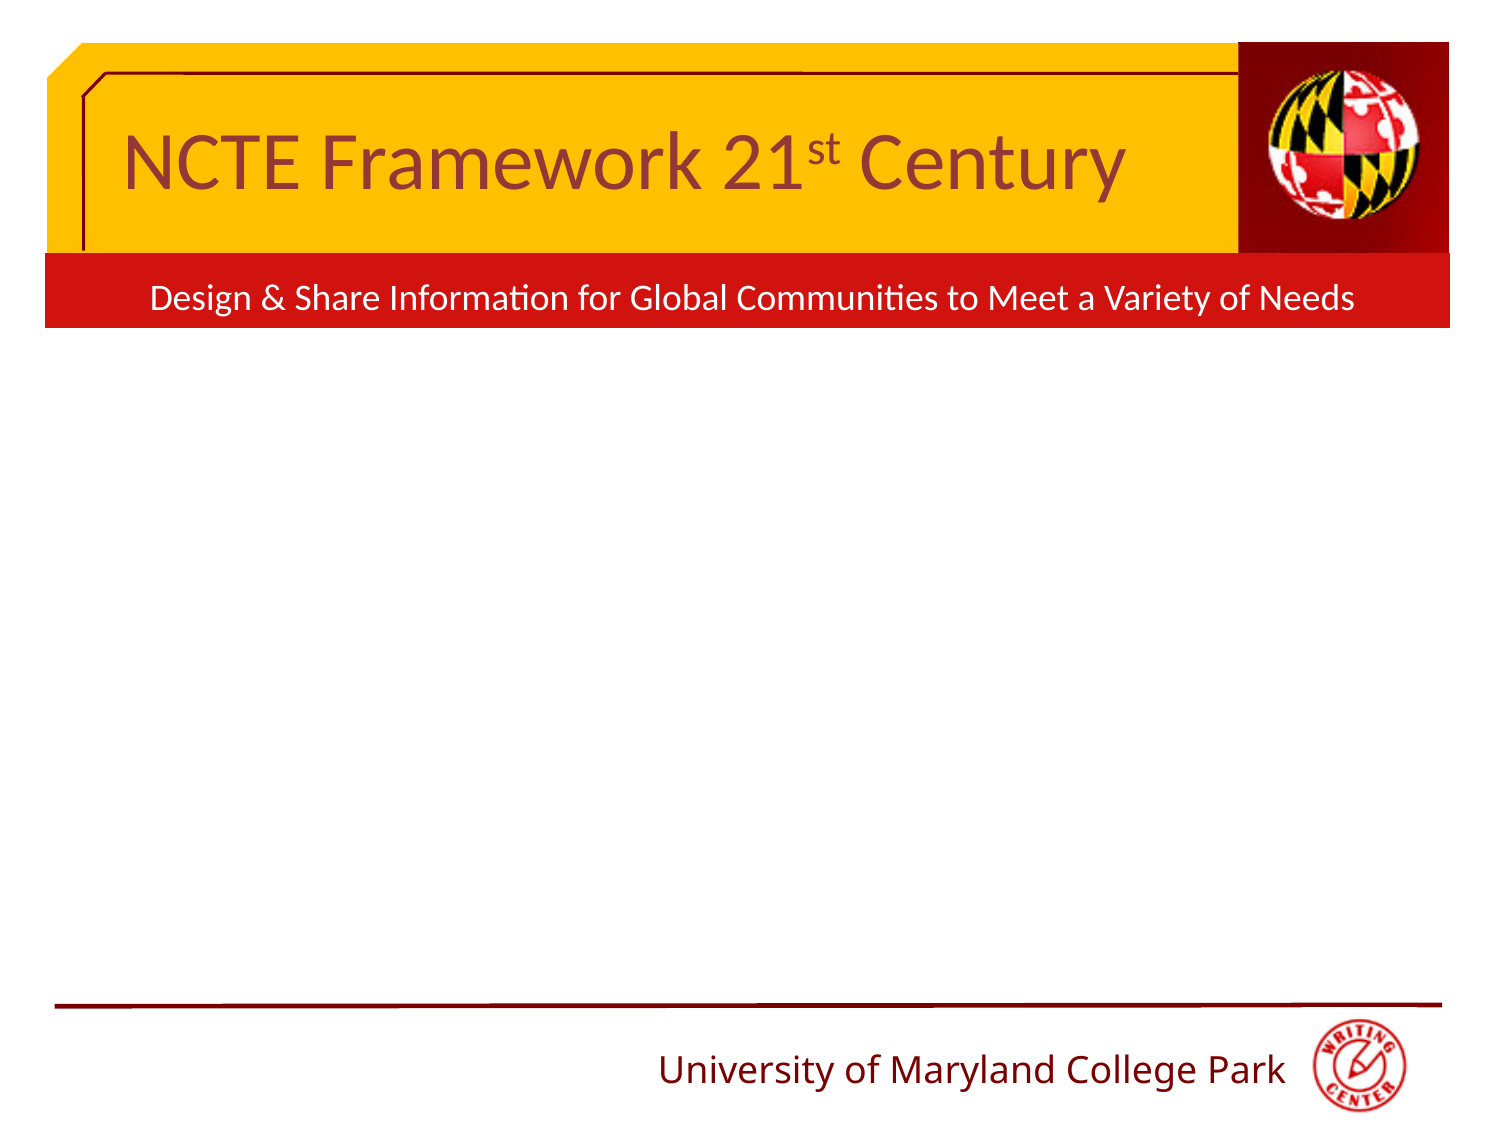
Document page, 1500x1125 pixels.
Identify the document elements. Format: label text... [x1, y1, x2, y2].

text_box Design & Share Information for Global Communities to Meet a Variety of Needs [45, 257, 1450, 328]
picture [1302, 1007, 1417, 1123]
text_box University of Maryland College Park [601, 1039, 1297, 1099]
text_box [46, 42, 1449, 253]
